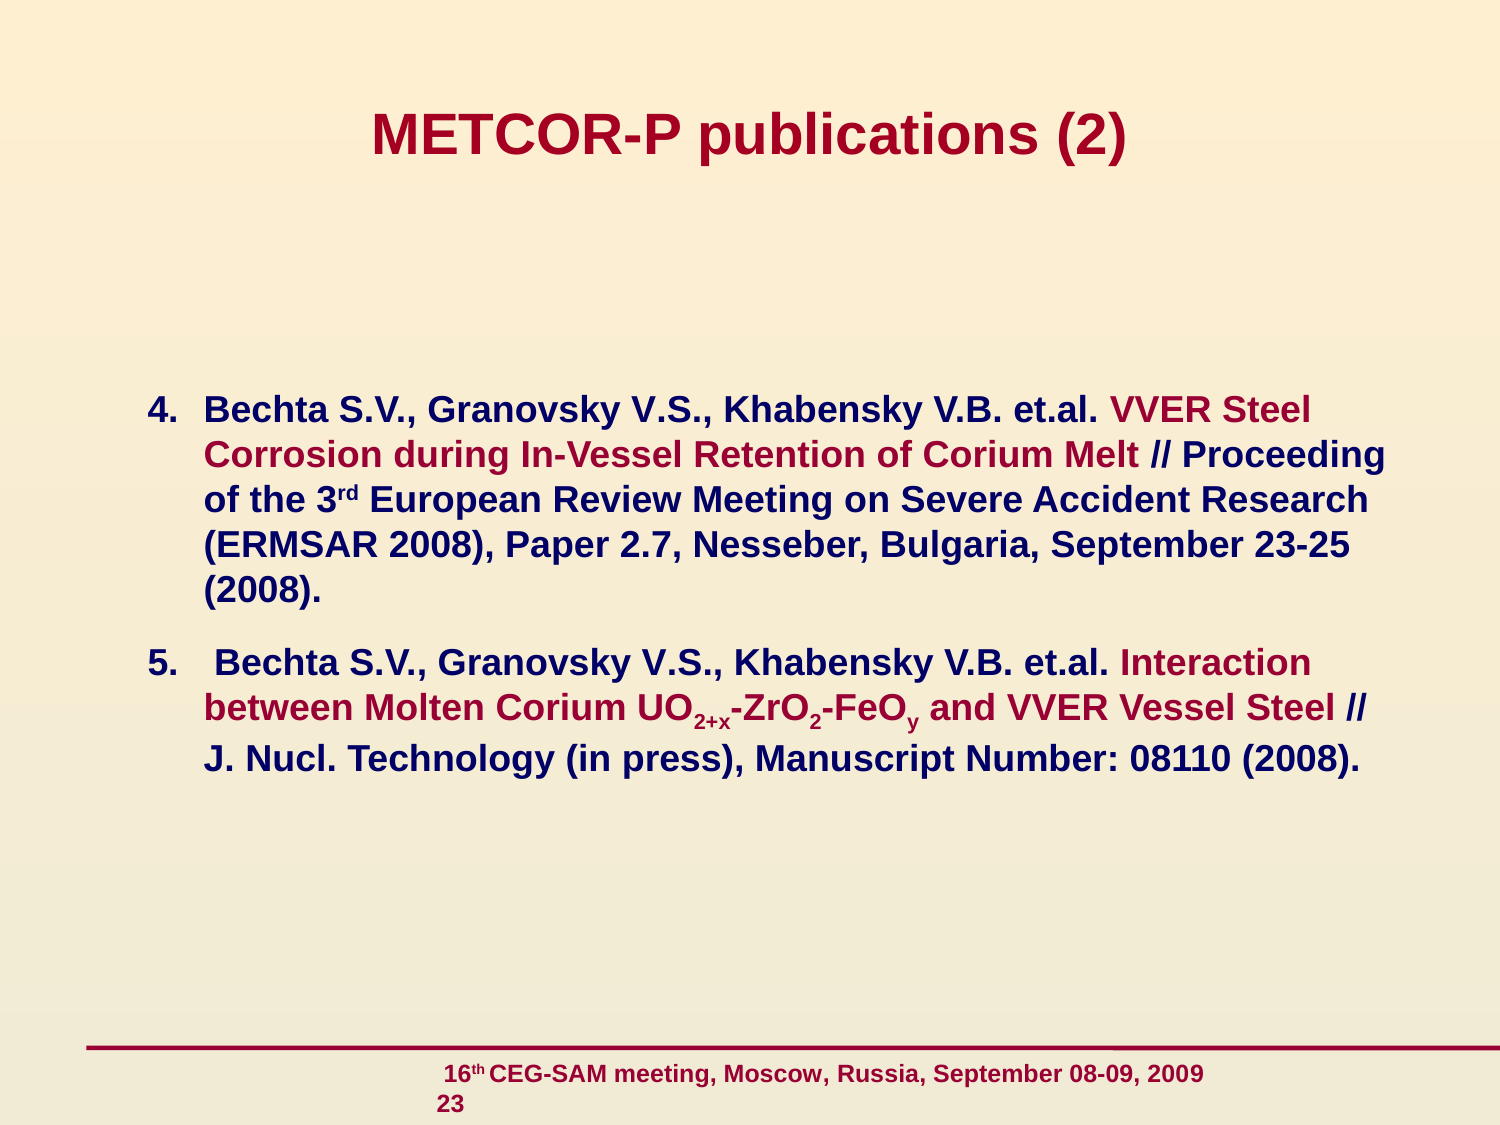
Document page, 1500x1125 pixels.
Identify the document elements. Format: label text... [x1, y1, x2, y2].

list 4. Bechta S.V., Granovsky V.S., Khabensky V.B. et.al. VVER Steel Corrosion during In-Vessel Retention of Corium Melt // Proceeding of the 3rd European Review Meeting on Severe Accident Research (ERMSAR 2008), Paper 2.7, Nesseber, Bulgaria, September 23-25 (2008). 5. Bechta S.V., Granovsky V.S., Khabensky V.B. et.al. Interaction between Molten Corium UO2+x-ZrO2-FeOy and VVER Vessel Steel // J. Nucl. Technology (in press), Manuscript Number: 08110 (2008). [132, 377, 1408, 1053]
title METCOR-P publications (2) [112, 78, 1388, 184]
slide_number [421, 1050, 1498, 1125]
